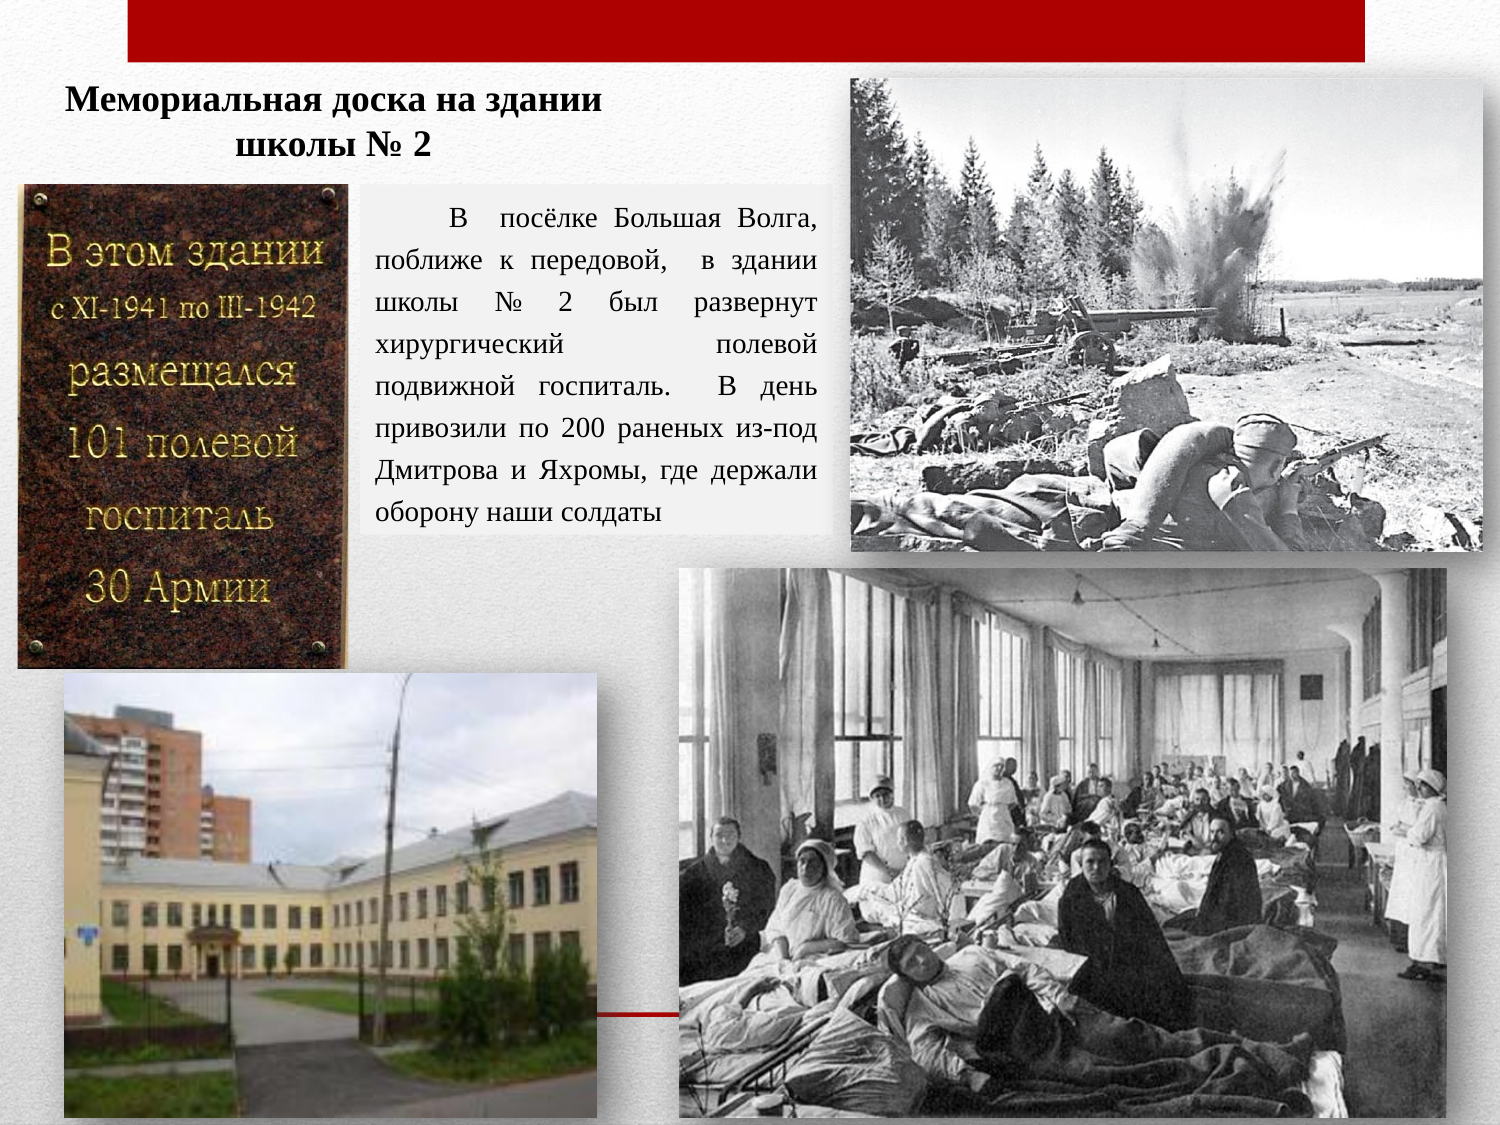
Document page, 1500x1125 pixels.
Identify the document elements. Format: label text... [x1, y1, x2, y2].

picture [64, 672, 598, 1119]
text_box Мемориальная доска на здании школы № 2 [0, 66, 668, 172]
text_box В посёлке Большая Волга, поближе к передовой, в здании школы № 2 был развернут хирургический полевой подвижной госпиталь. В день привозили по 200 раненых из-под Дмитрова и Яхромы, где держали оборону наши солдаты [360, 184, 832, 535]
picture [849, 77, 1484, 553]
picture [16, 183, 350, 670]
picture [678, 567, 1448, 1119]
